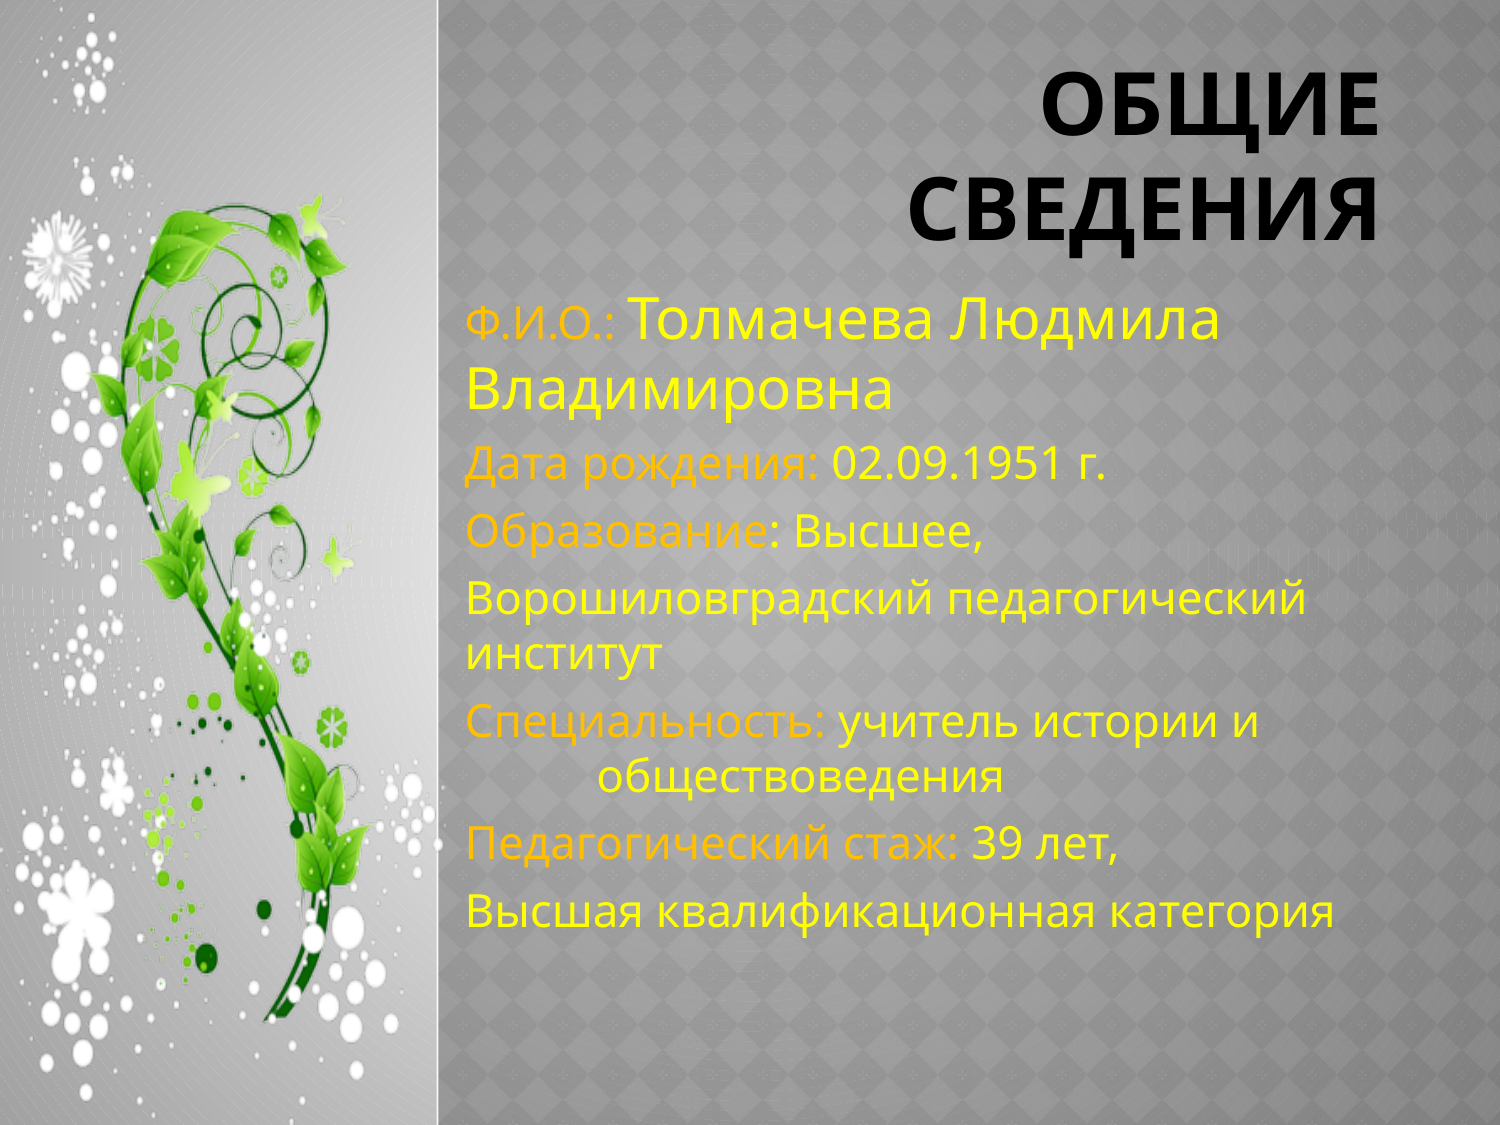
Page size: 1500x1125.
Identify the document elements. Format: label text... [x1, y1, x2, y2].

title Общие сведения [552, 87, 1390, 258]
picture [0, 0, 446, 1125]
subtitle Ф.И.О.: Толмачева Людмила Владимировна Дата рождения: 02.09.1951 г. Образование: Высшее, Ворошиловградский педагогический институт Специальность: учитель истории и обществоведения Педагогический стаж: 39 лет, Высшая квалификационная категория [457, 281, 1465, 1032]
